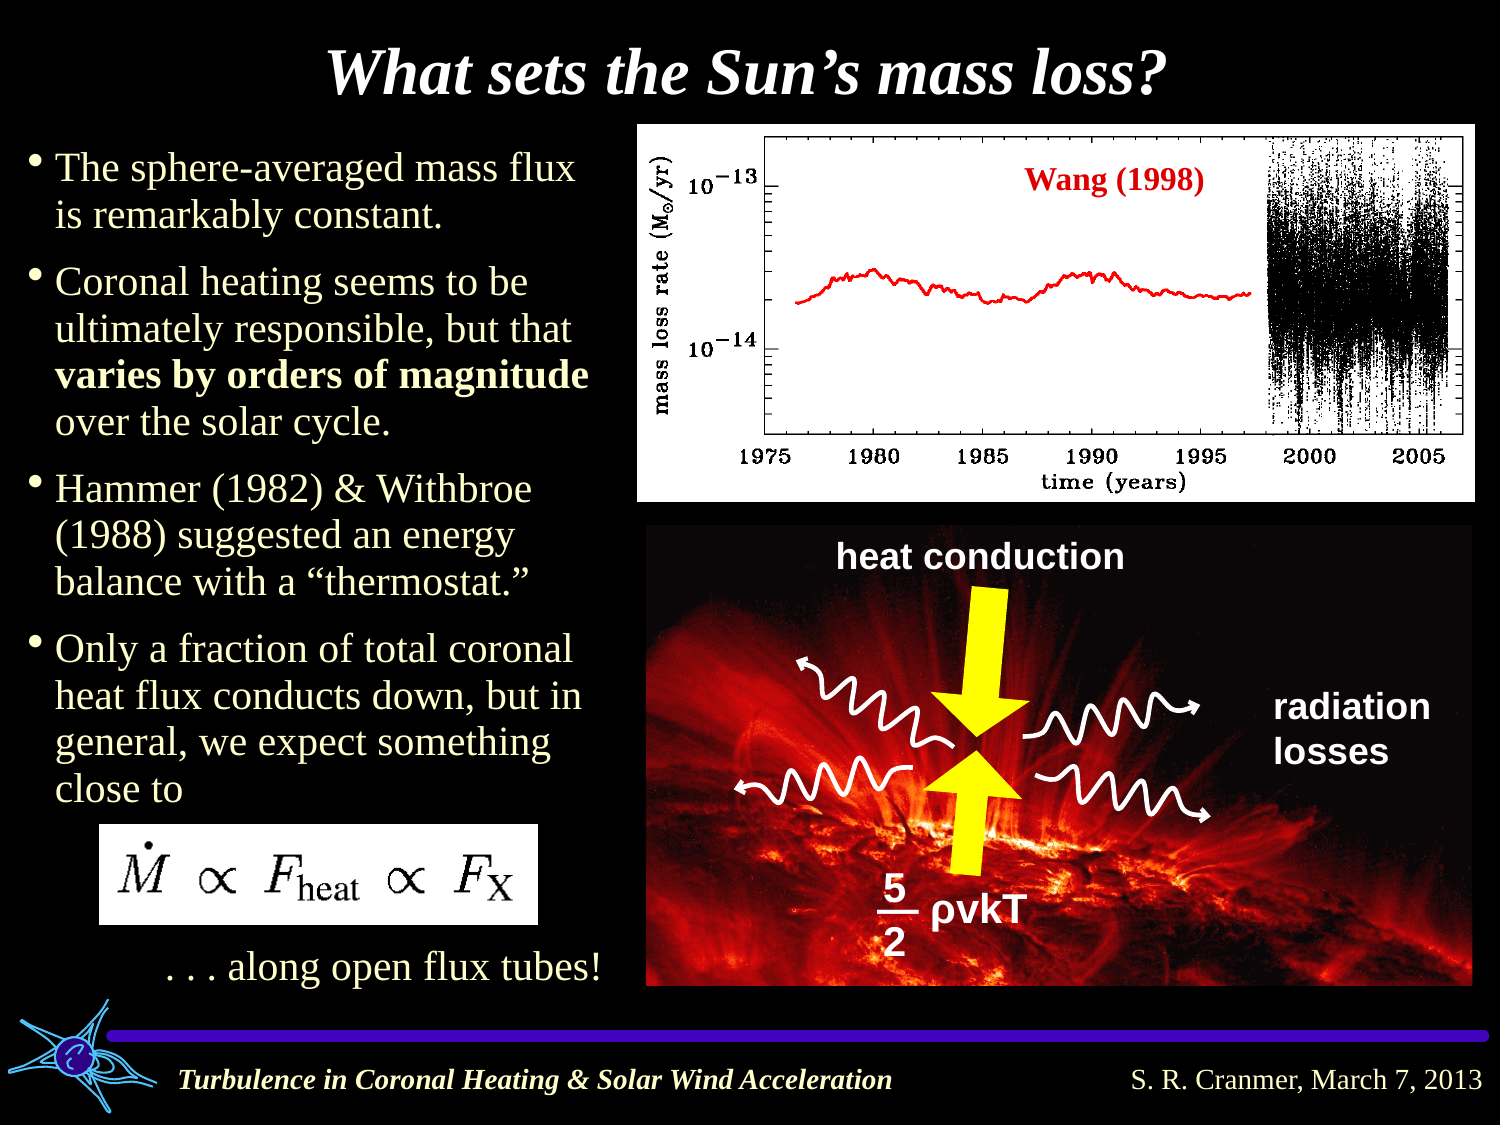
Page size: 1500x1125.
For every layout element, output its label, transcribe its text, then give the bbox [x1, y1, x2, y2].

picture [637, 124, 1476, 502]
text_box . . . along open flux tubes! [149, 937, 663, 998]
picture [99, 824, 538, 926]
title What sets the Sun’s mass loss? [18, 10, 1476, 126]
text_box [645, 524, 1473, 986]
text_box The sphere-averaged mass flux is remarkably constant. Coronal heating seems to be ultimately responsible, but that varies by orders of magnitude over the solar cycle. Hammer (1982) & Withbroe (1988) suggested an energy balance with a “thermostat.” Only a fraction of total coronal heat flux conducts down, but in general, we expect something close to [12, 137, 625, 954]
